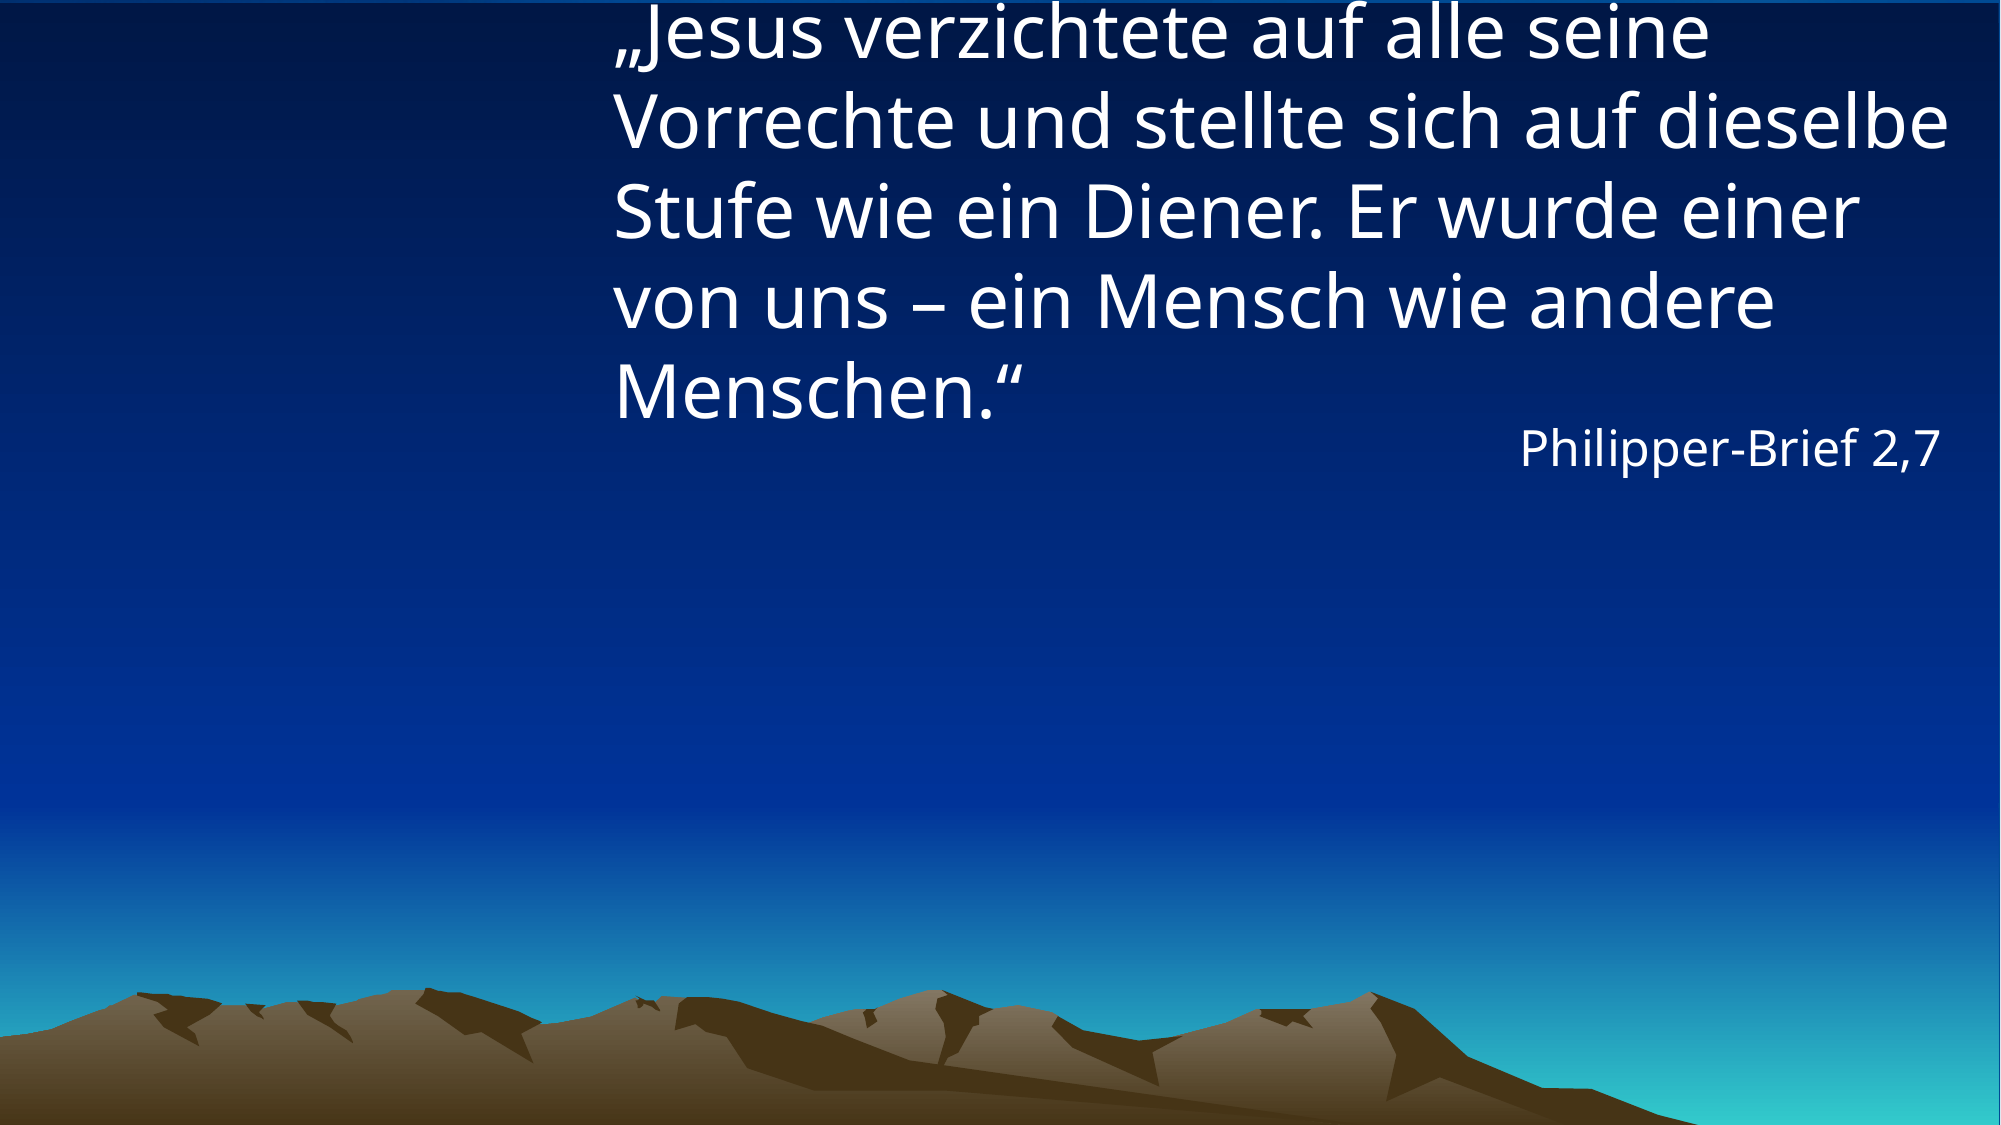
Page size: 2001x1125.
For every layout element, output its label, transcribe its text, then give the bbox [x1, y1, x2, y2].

title „Jesus verzichtete auf alle seine Vorrechte und stellte sich auf dieselbe Stufe wie ein Diener. Er wurde einer von uns – ein Mensch wie andere Menschen.“ [598, 0, 1993, 441]
picture [1993, 0, 2001, 1125]
text_box Philipper-Brief 2,7 [1318, 408, 1957, 484]
